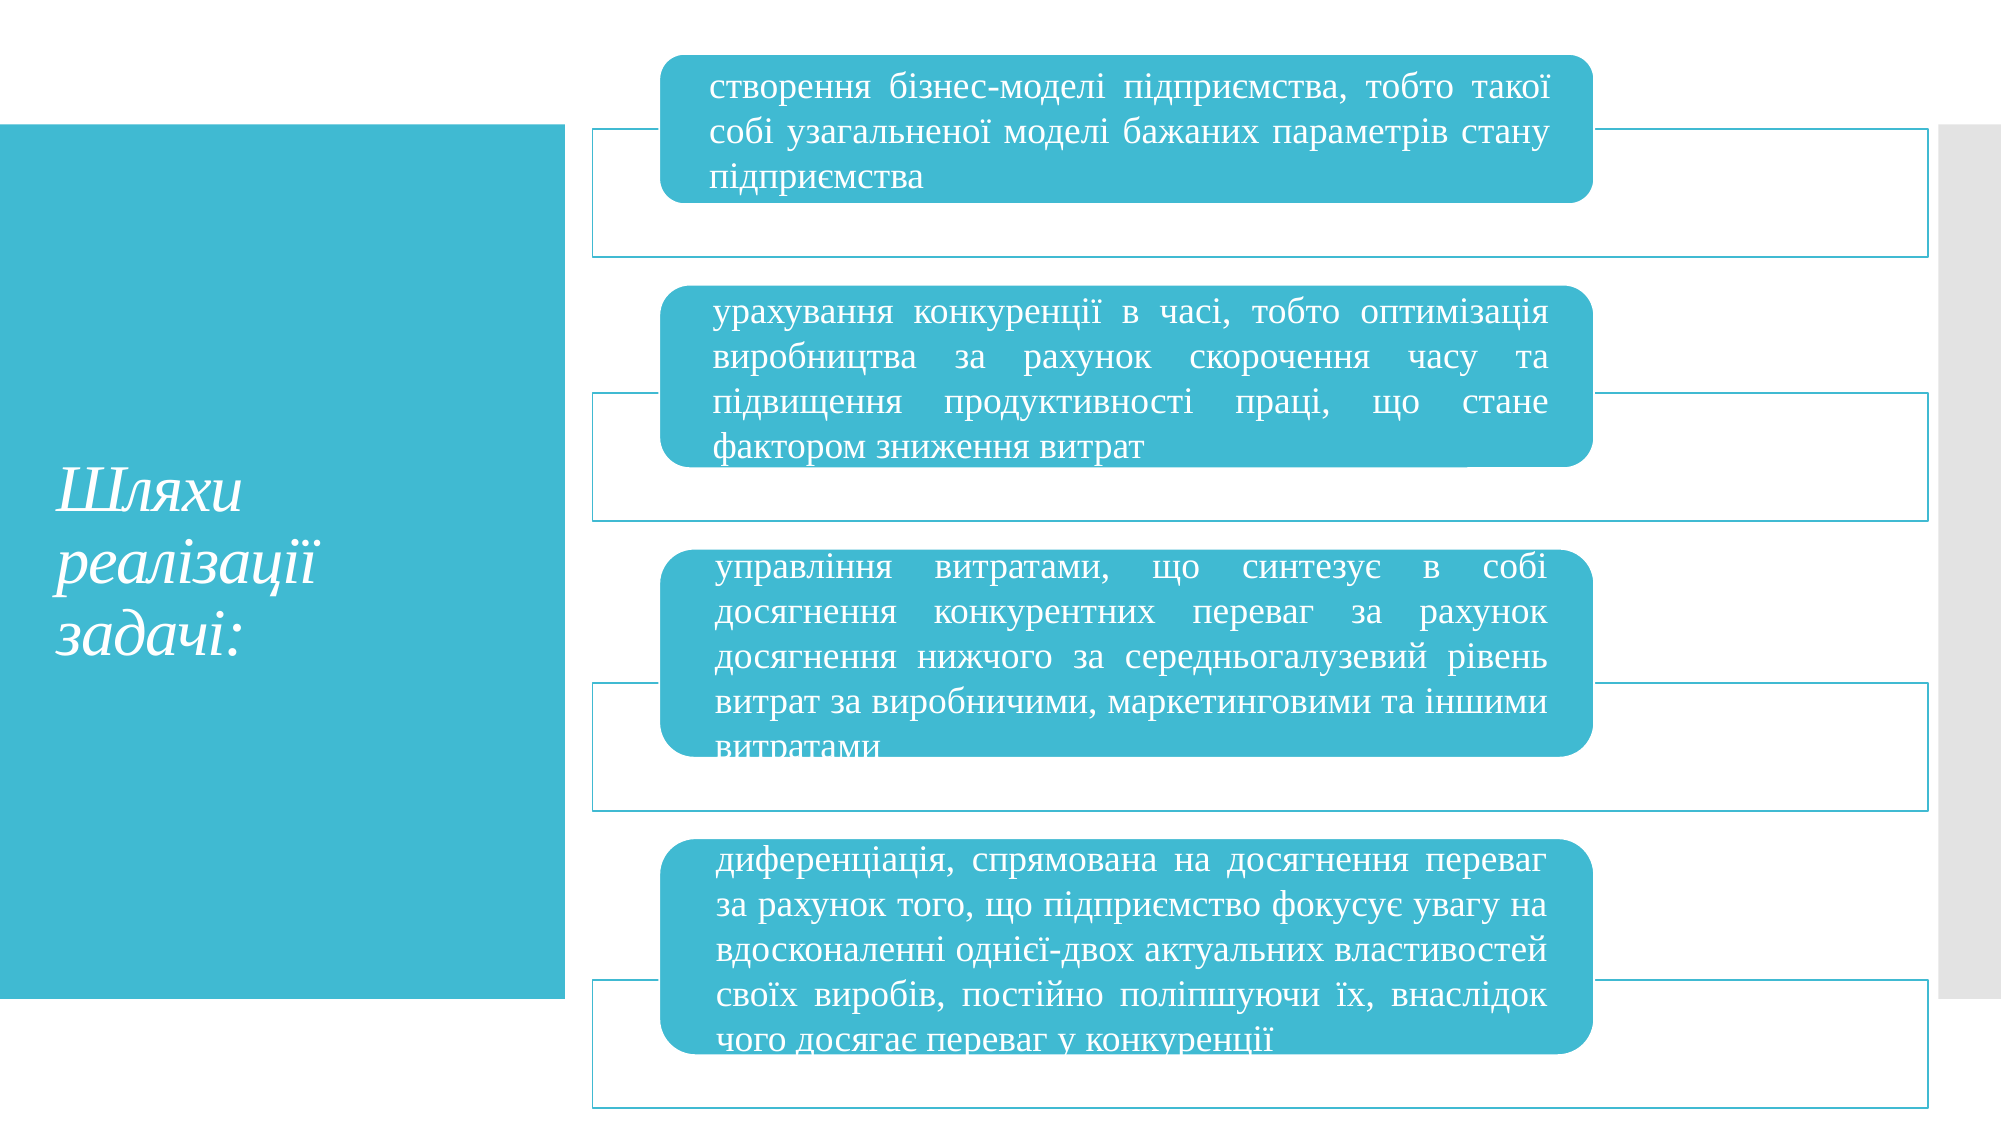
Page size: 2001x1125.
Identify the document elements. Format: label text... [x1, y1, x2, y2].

title Шляхи реалізації задачі: [41, 184, 525, 939]
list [592, 37, 1929, 1125]
